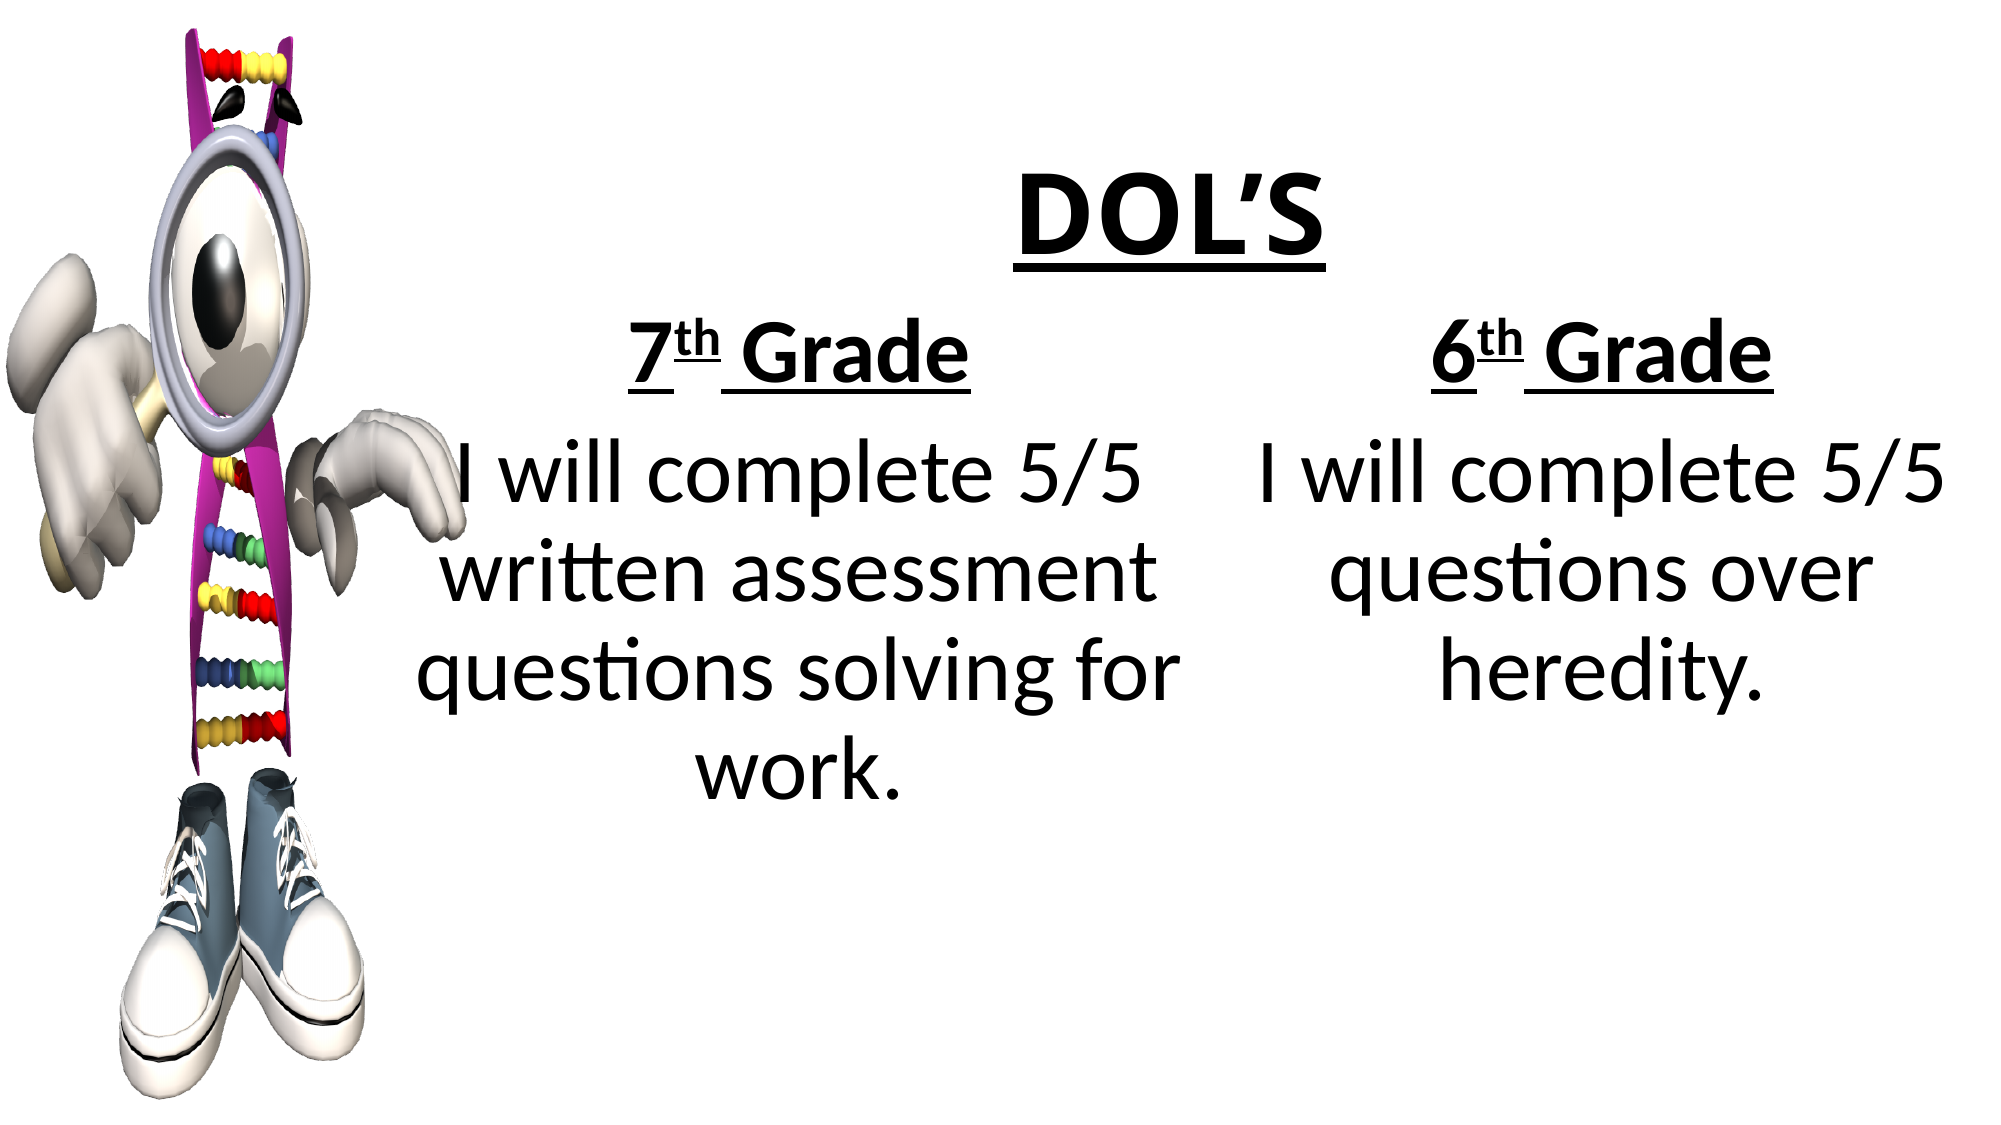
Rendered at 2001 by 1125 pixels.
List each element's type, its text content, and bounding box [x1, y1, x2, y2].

picture [0, 0, 530, 1125]
title DOL’S [530, 141, 2000, 296]
list 7th Grade I will complete 5/5 written assessment questions solving for work. [530, 296, 1188, 1010]
text_box 6th Grade I will complete 5/5 questions over heredity. [1188, 296, 2000, 1010]
